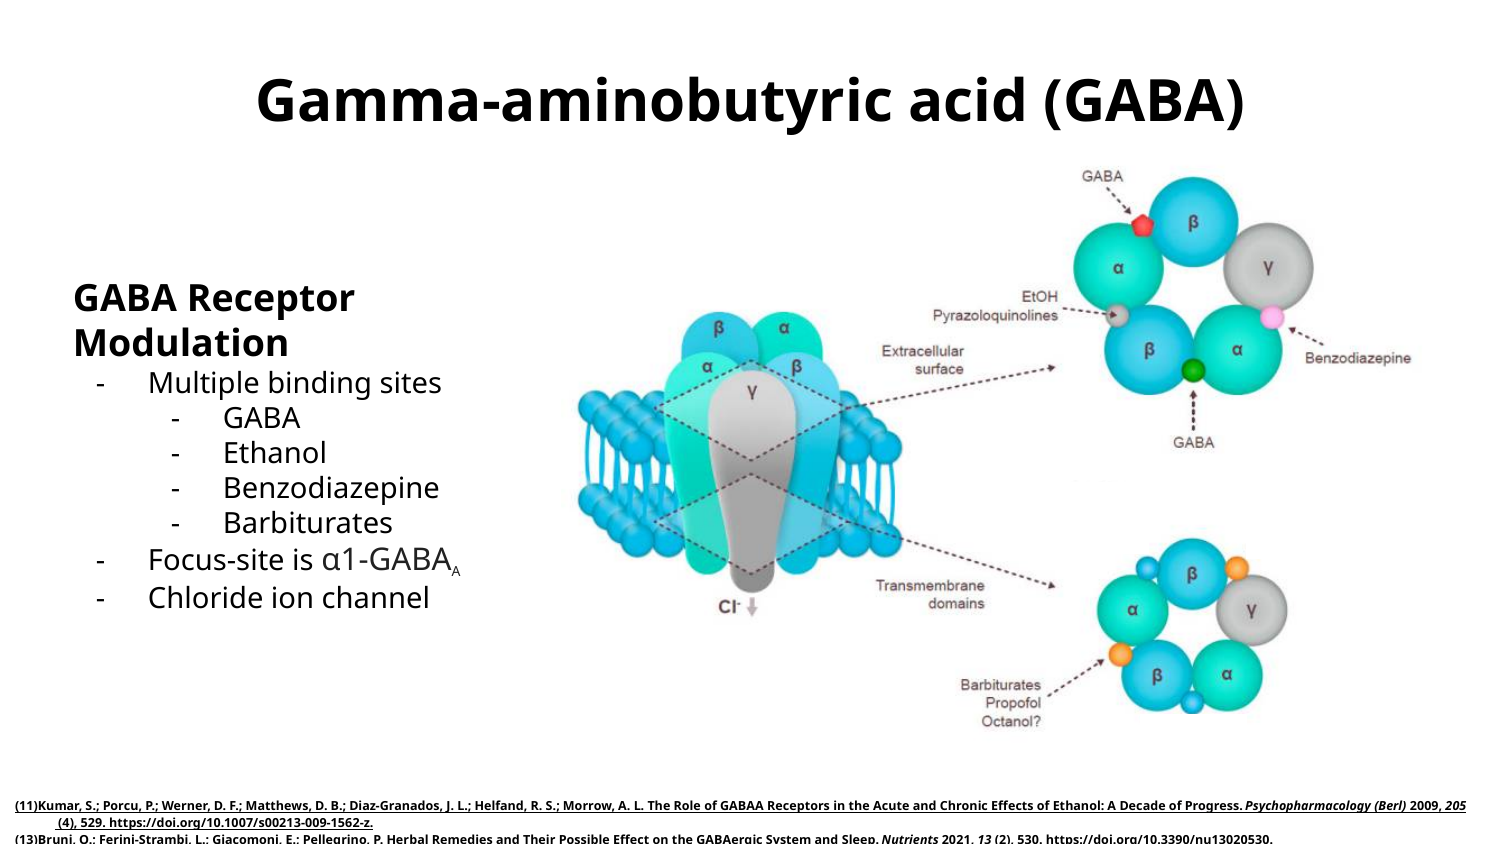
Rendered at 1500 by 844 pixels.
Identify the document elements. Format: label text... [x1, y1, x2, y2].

title Gamma-aminobutyric acid (GABA) [75, 67, 1425, 129]
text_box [57, 280, 562, 623]
text_box (11) Kumar, S.; Porcu, P.; Werner, D. F.; Matthews, D. B.; Diaz-Granados, J. L.; Helfand, R. S.; Morrow, A. L. The Role of GABAA Receptors in the Acute and Chronic Effects of Ethanol: A Decade of Progress. Psychopharmacology (Berl) 2009, 205 (4), 529. https://doi.org/10.1007/s00213-009-1562-z. (13) Bruni, O.; Ferini-Strambi, L.; Giacomoni, E.; Pellegrino, P. Herbal Remedies and Their Possible Effect on the GABAergic System and Sleep. Nutrients 2021, 13 (2), 530. https://doi.org/10.3390/nu13020530. [0, 783, 1500, 844]
picture [561, 148, 1426, 815]
